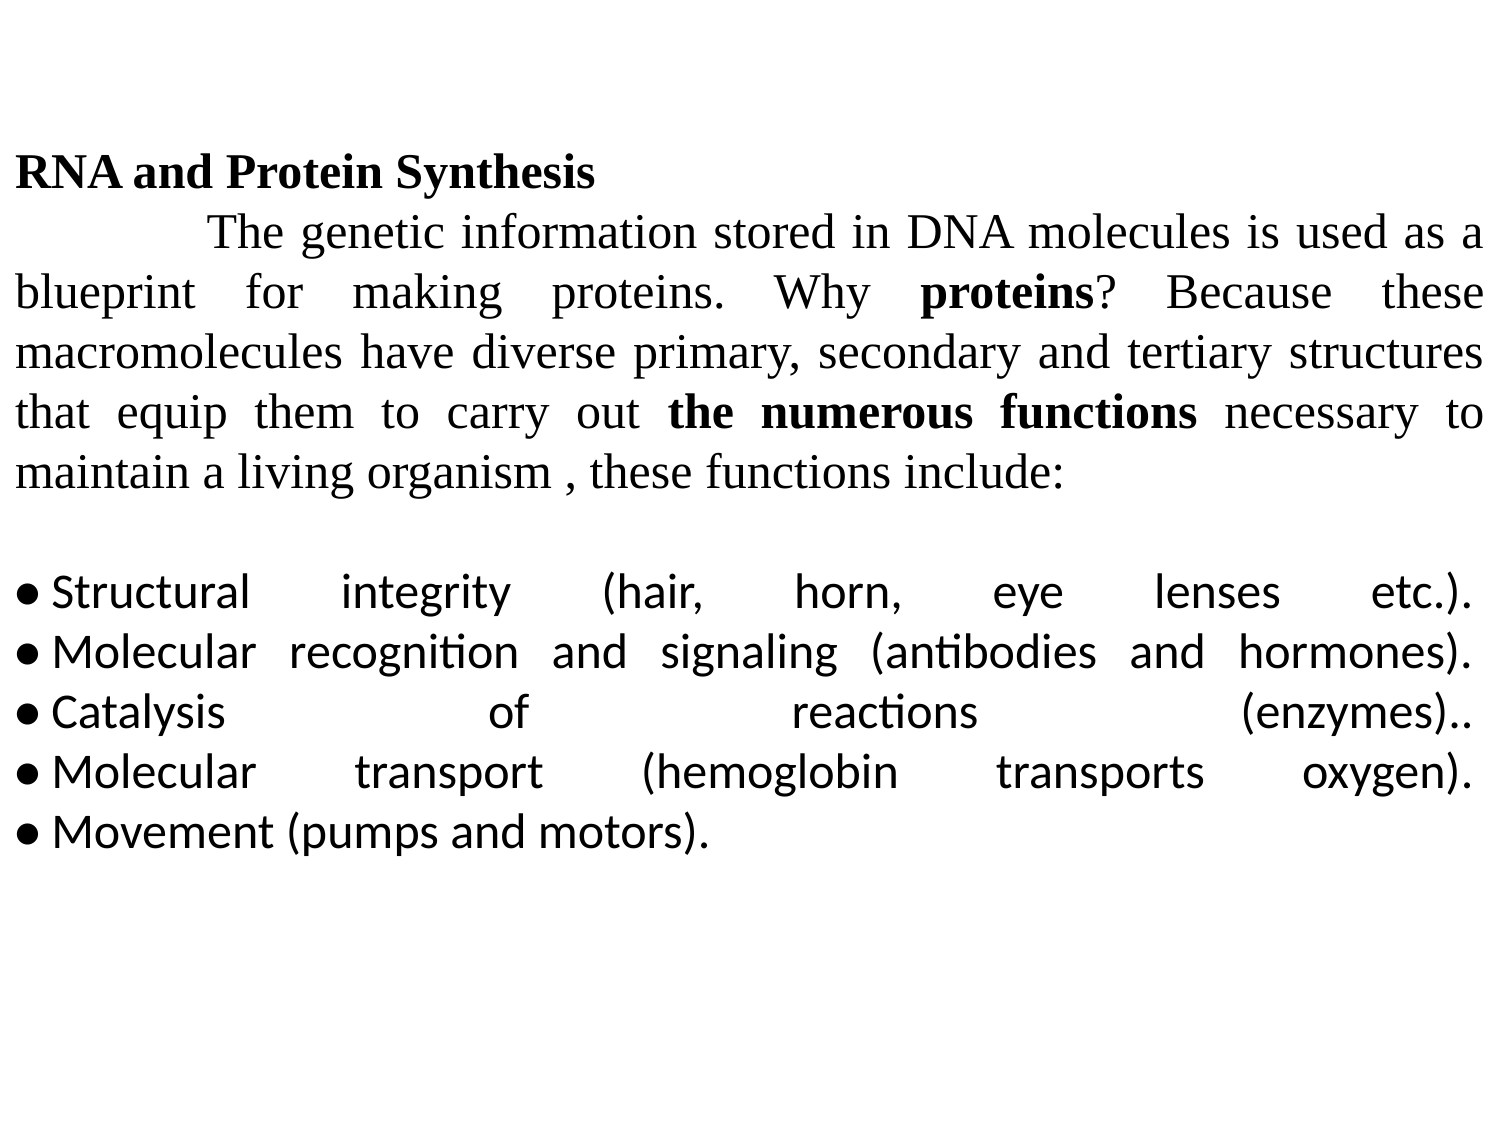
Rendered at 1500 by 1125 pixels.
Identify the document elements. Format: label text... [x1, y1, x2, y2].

text_box RNA and Protein Synthesis The genetic information stored in DNA molecules is used as a blueprint for making proteins. Why proteins? Because these macromolecules have diverse primary, secondary and tertiary structures that equip them to carry out the numerous functions necessary to maintain a living organism , these functions include: • Structural integrity (hair, horn, eye lenses etc.). • Molecular recognition and signaling (antibodies and hormones). • Catalysis of reactions (enzymes).. • Molecular transport (hemoglobin transports oxygen). • Movement (pumps and motors). [0, 131, 1500, 927]
